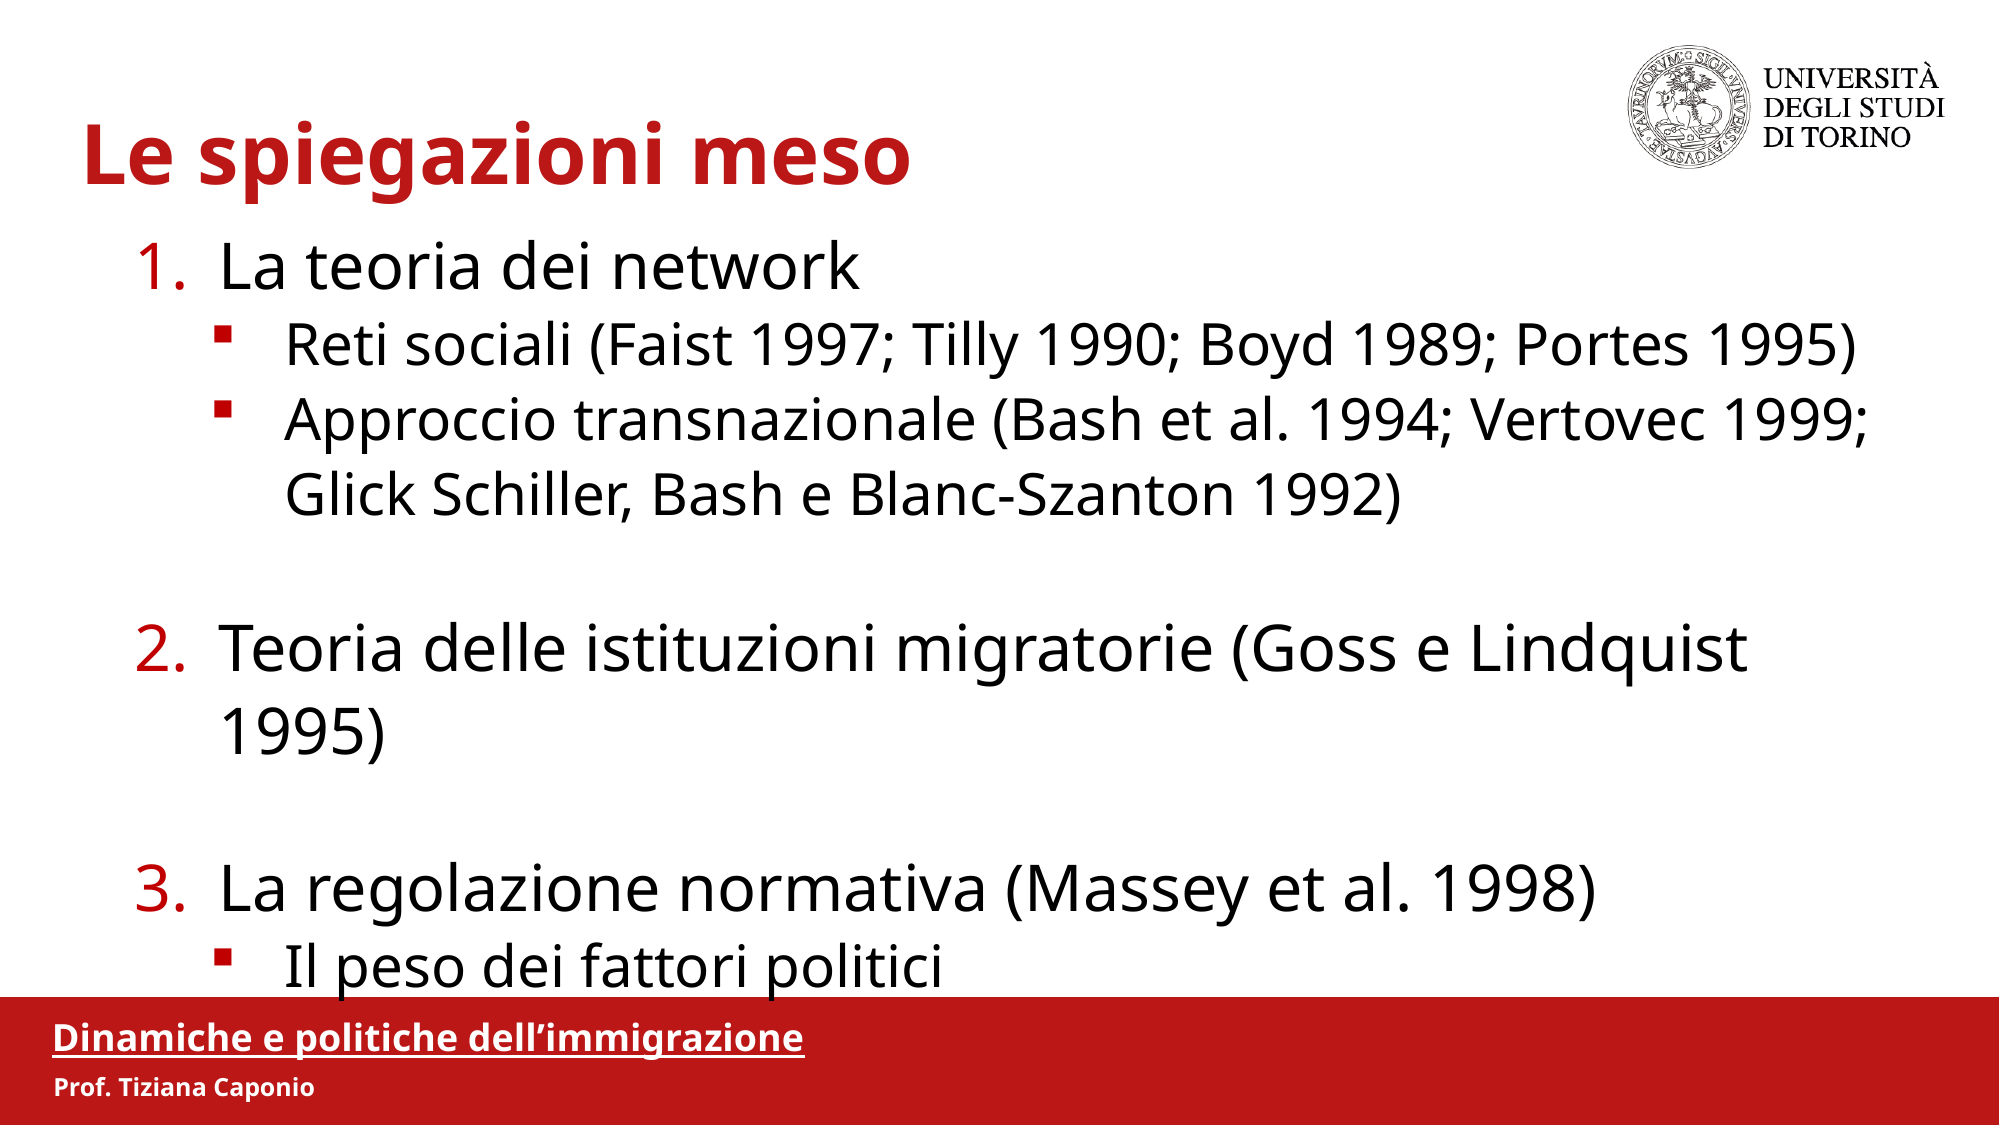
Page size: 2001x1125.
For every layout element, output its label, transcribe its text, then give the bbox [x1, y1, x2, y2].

text_box La teoria dei network Reti sociali (Faist 1997; Tilly 1990; Boyd 1989; Portes 1995) Approccio transnazionale (Bash et al. 1994; Vertovec 1999; Glick Schiller, Bash e Blanc-Szanton 1992) Teoria delle istituzioni migratorie (Goss e Lindquist 1995) La regolazione normativa (Massey et al. 1998) Il peso dei fattori politici [119, 211, 1900, 1007]
text_box Le spiegazioni meso [0, 93, 2000, 209]
text_box Prof. Tiziana Caponio [38, 1068, 2000, 1123]
text_box Dinamiche e politiche dell’immigrazione [37, 1012, 2000, 1068]
picture [1605, 22, 1964, 93]
text_box [37, 128, 2000, 184]
